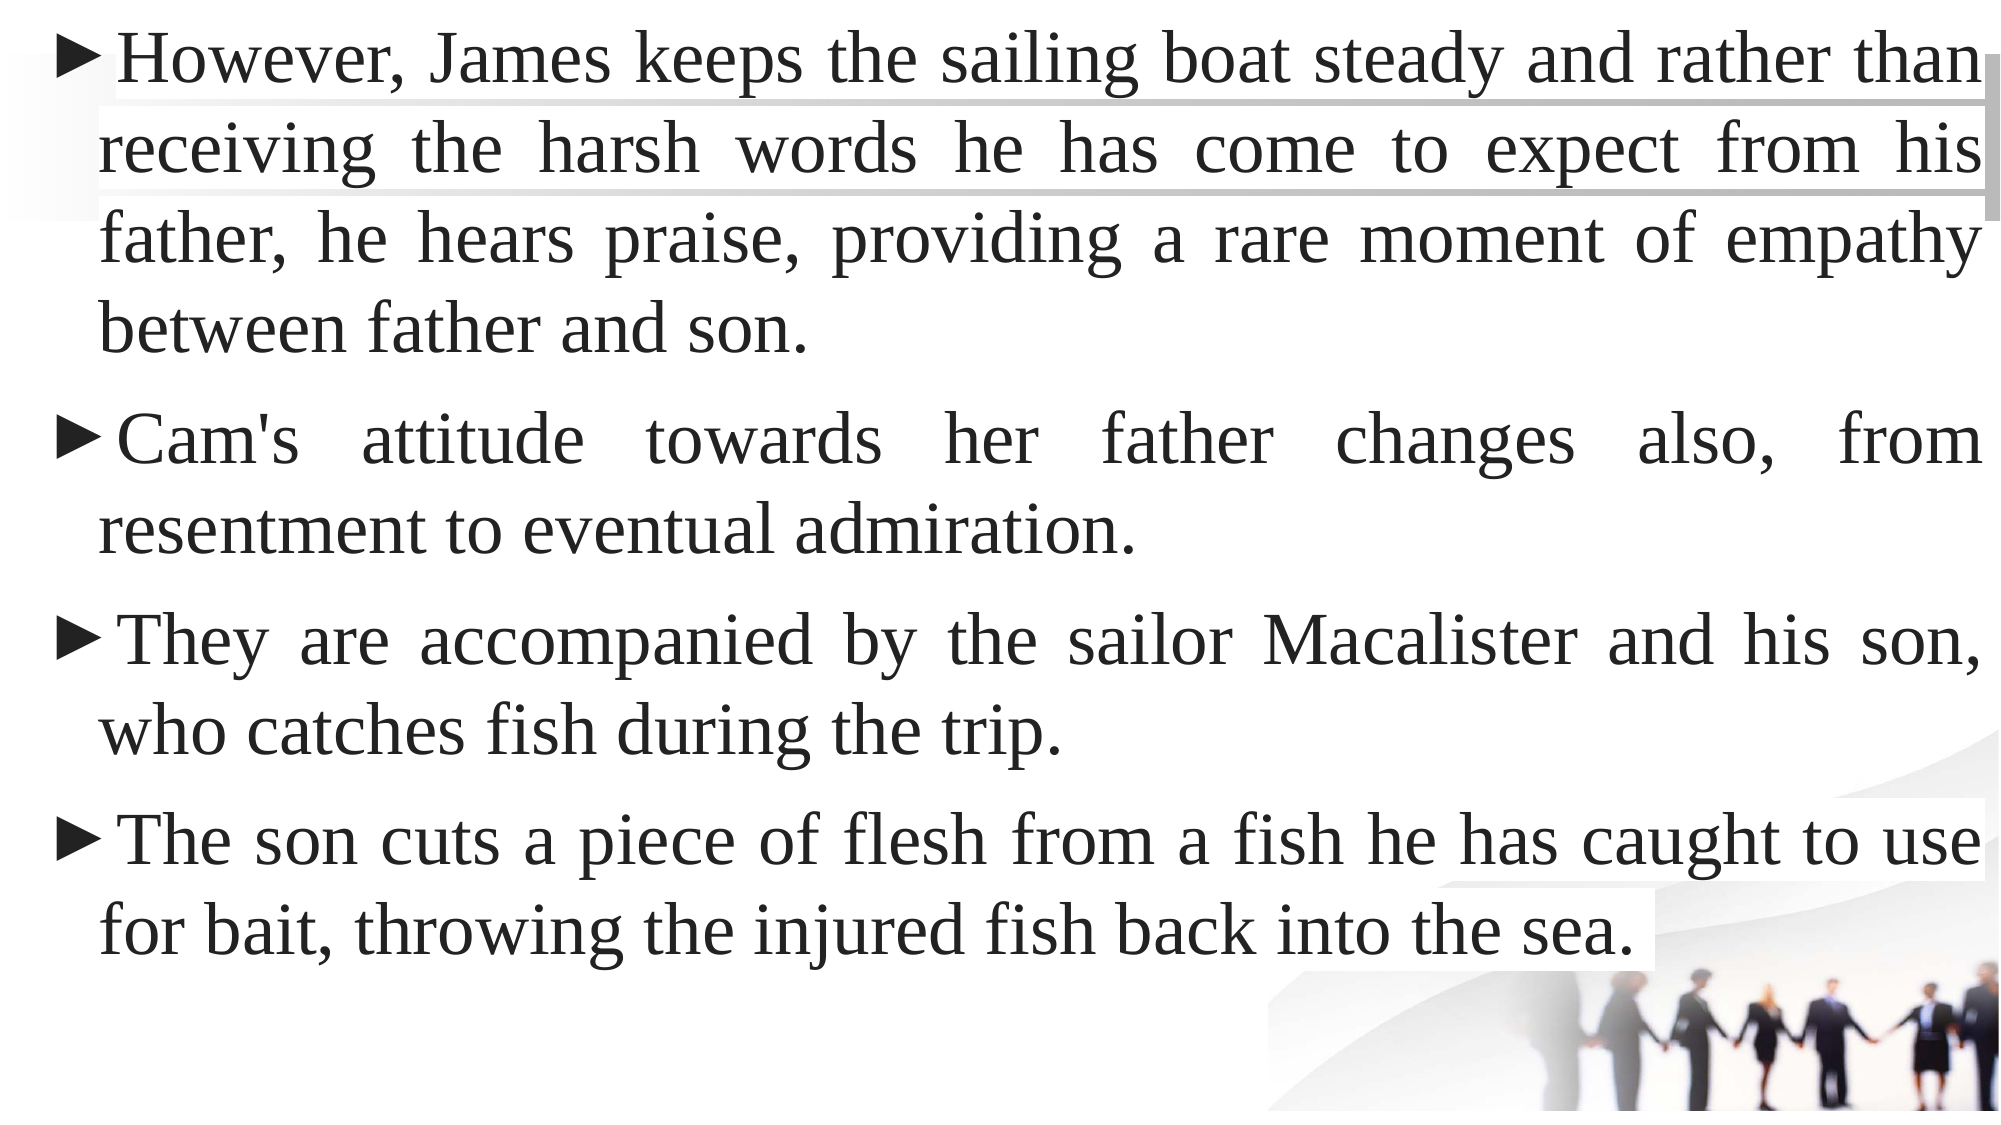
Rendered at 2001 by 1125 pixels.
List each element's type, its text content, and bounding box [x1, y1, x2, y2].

list However, James keeps the sailing boat steady and rather than receiving the harsh words he has come to expect from his father, he hears praise, providing a rare moment of empathy between father and son. Cam's attitude towards her father changes also, from resentment to eventual admiration. They are accompanied by the sailor Macalister and his son, who catches fish during the trip. The son cuts a piece of flesh from a fish he has caught to use for bait, throwing the injured fish back into the sea. [26, 0, 2000, 1125]
